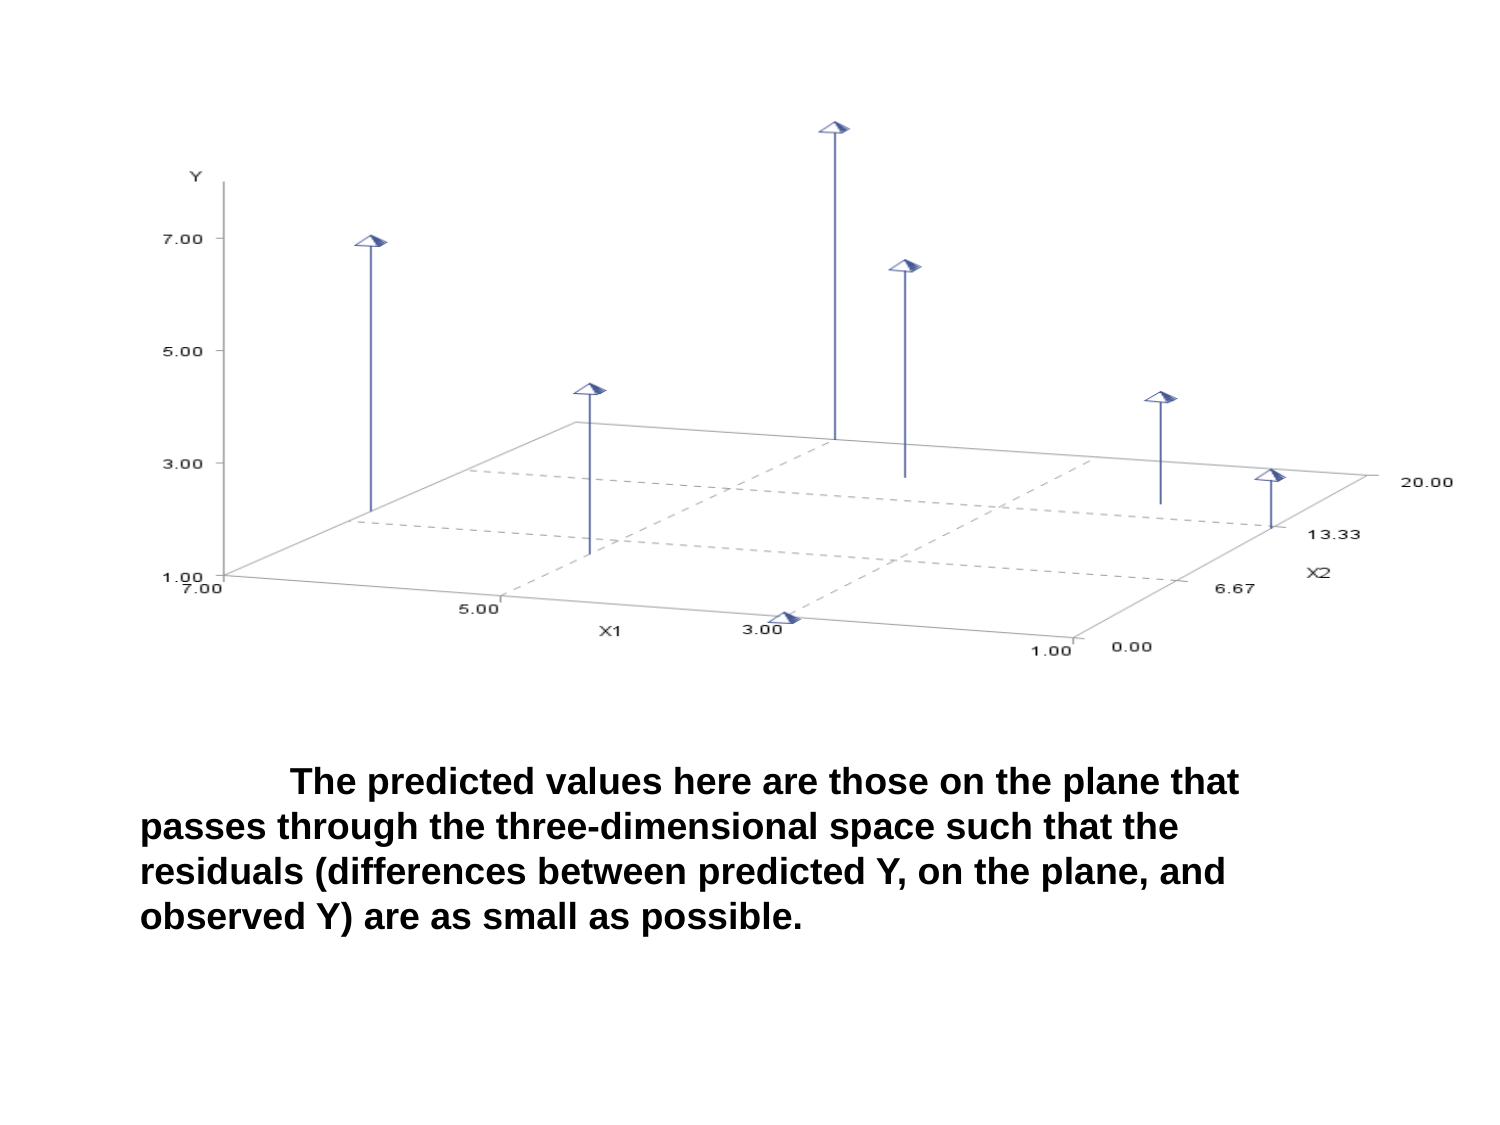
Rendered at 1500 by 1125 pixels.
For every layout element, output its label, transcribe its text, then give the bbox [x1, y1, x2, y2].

text_box The predicted values here are those on the plane that passes through the three-dimensional space such that the residuals (differences between predicted Y, on the plane, and observed Y) are as small as possible. [124, 749, 1325, 990]
picture [99, 62, 1500, 676]
